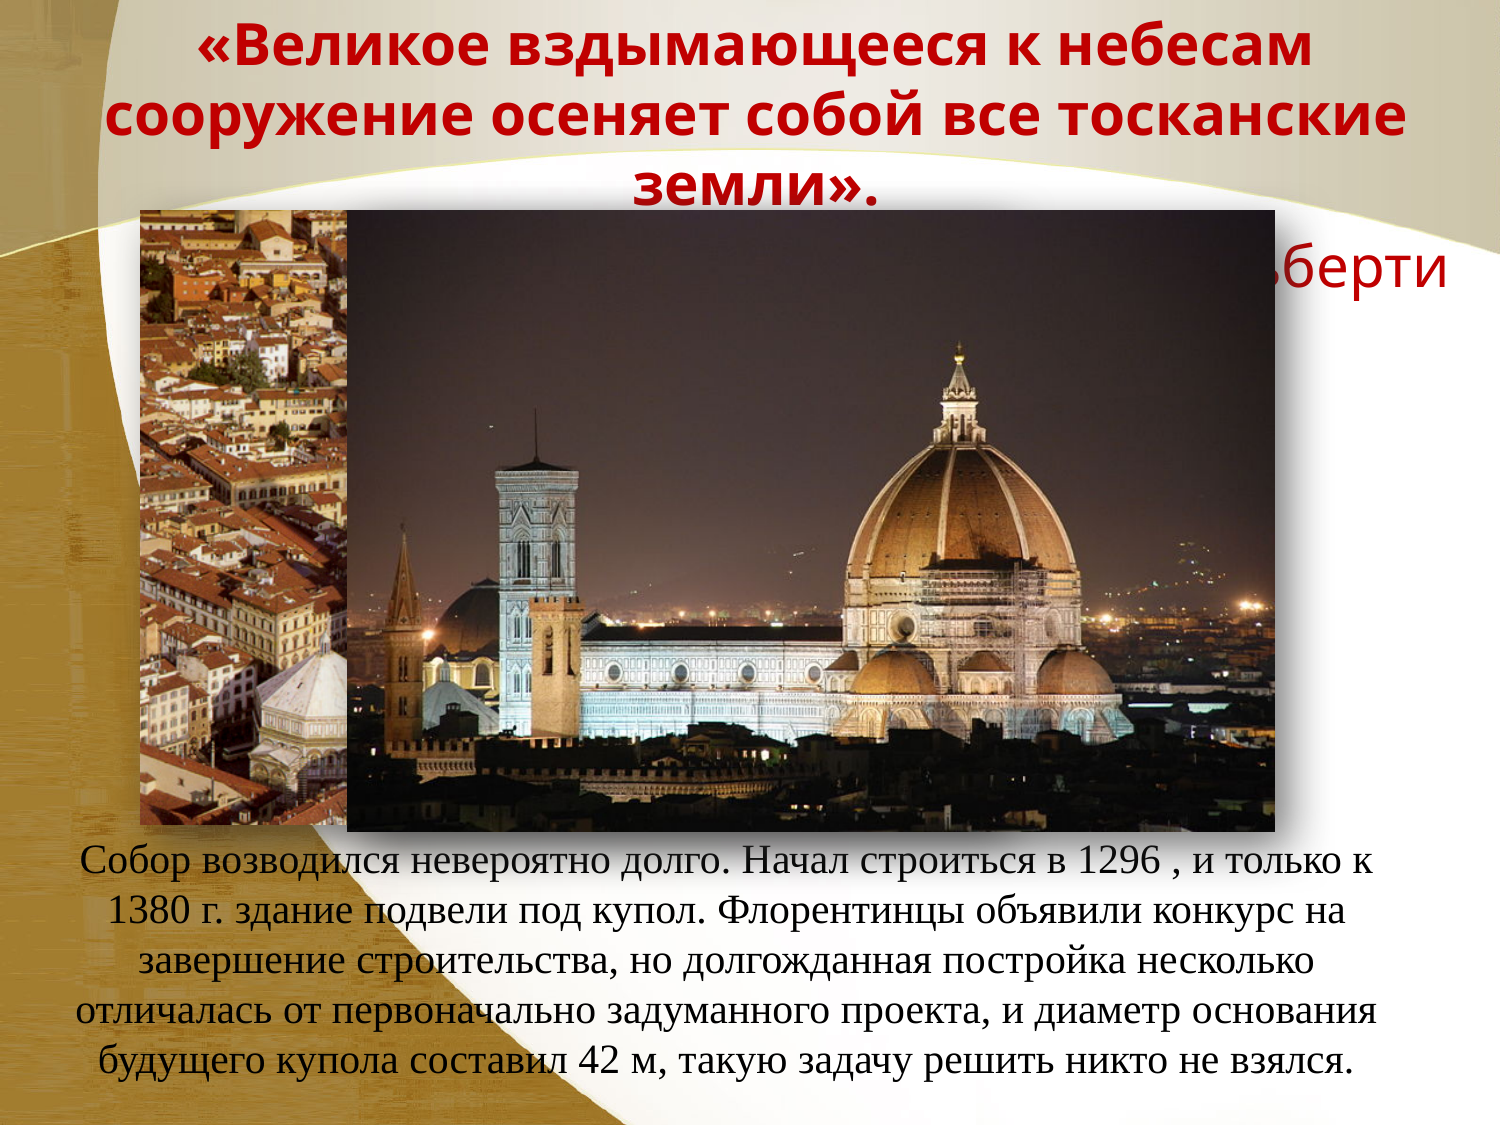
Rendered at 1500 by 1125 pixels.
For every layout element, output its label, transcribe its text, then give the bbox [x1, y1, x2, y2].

picture [0, 0, 1500, 1125]
list «Великое вздымающееся к небесам сооруже­ние осеняет собой все тосканские земли». Леон Батиста Альберти [46, 0, 1466, 188]
title Собор возводился невероятно долго. Начал строиться в 1296 , и только к 1380 г. здание подвели под купол. Флорентинцы объявили конкурс на завершение строительства, но долгожданная постройка несколько отличалась от первоначально задуманного проекта, и диаметр основания будущего купола составил 42 м, такую задачу решить никто не взялся. [46, 866, 1407, 1091]
